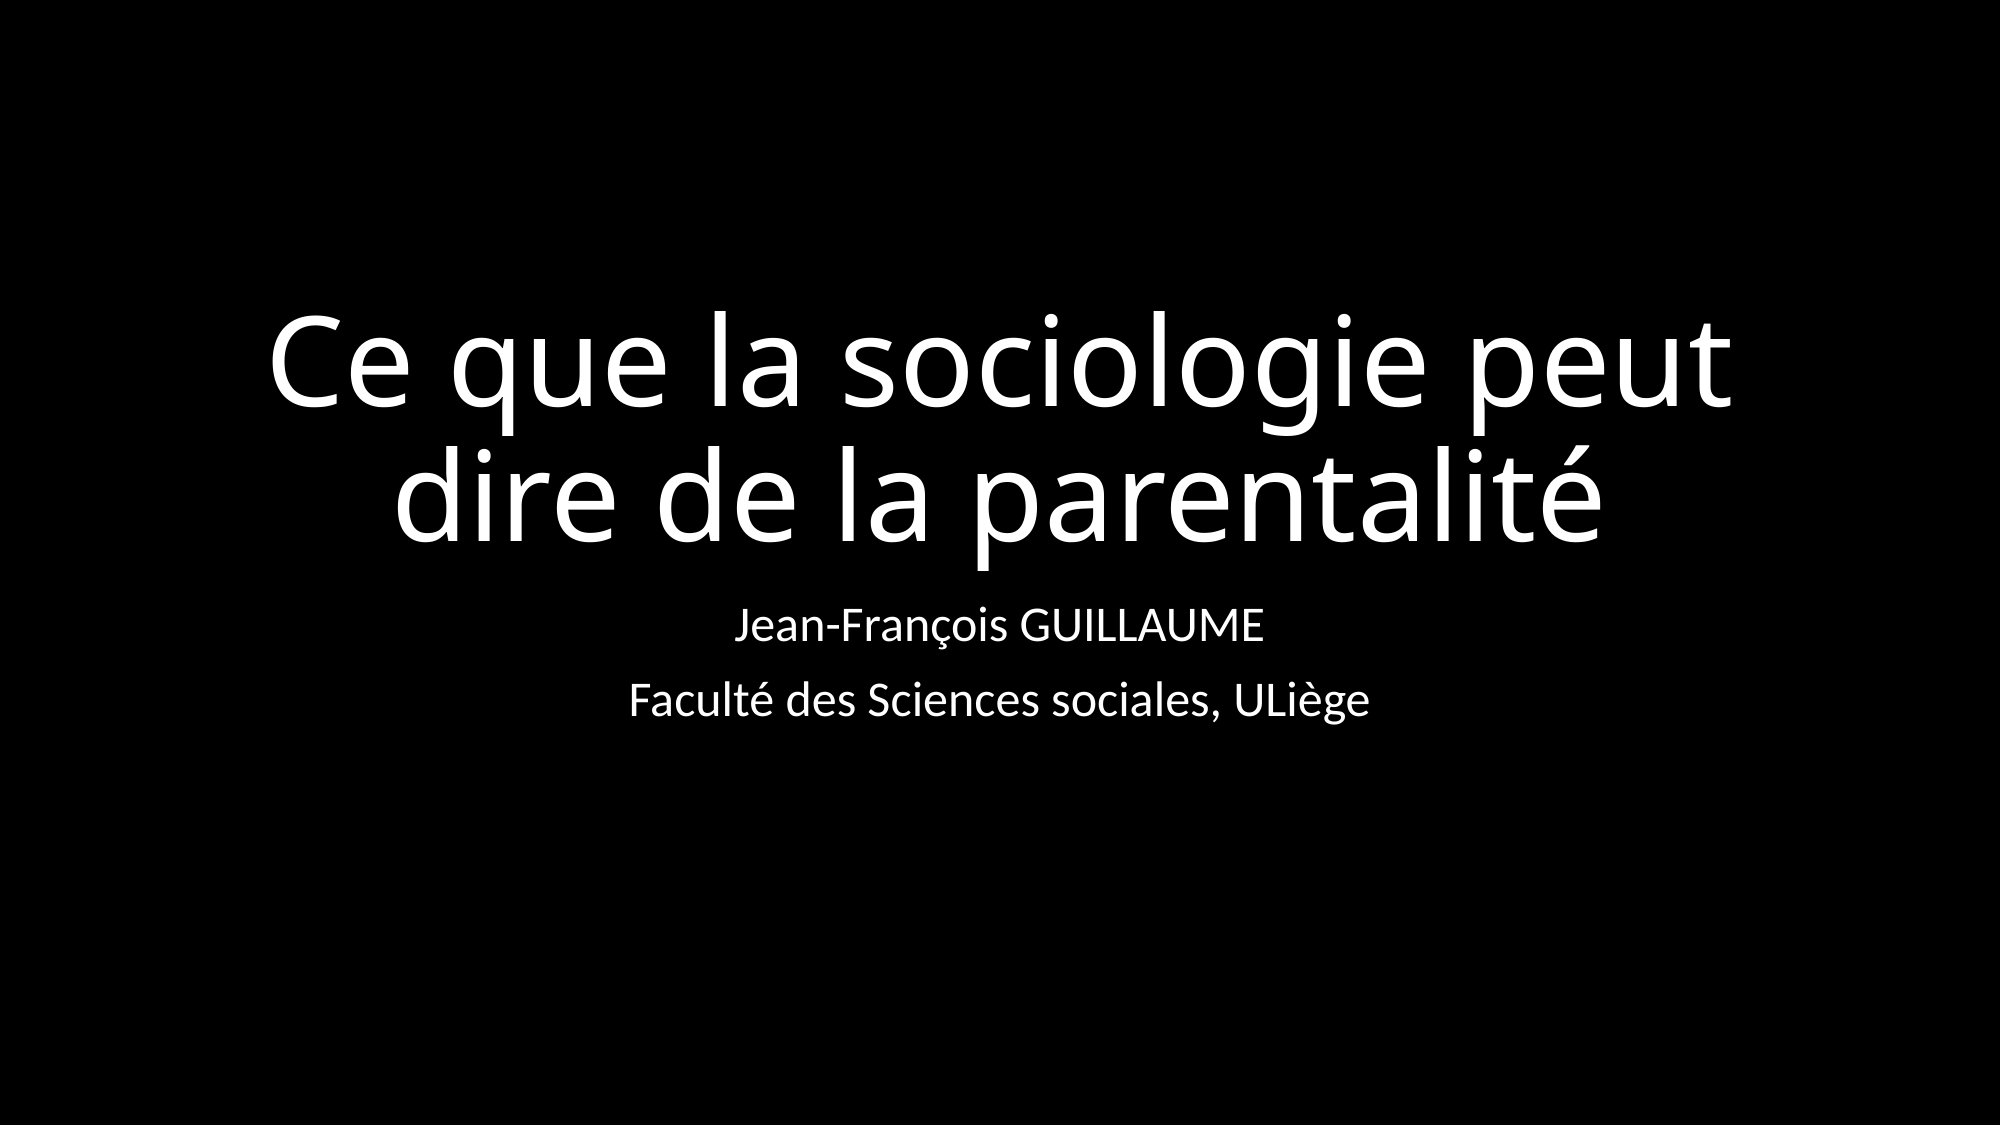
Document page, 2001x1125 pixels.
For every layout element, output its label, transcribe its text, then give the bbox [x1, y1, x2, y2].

title Ce que la sociologie peut dire de la parentalité [249, 184, 1750, 576]
subtitle Jean-François GUILLAUME Faculté des Sciences sociales, ULiège [249, 590, 1750, 863]
